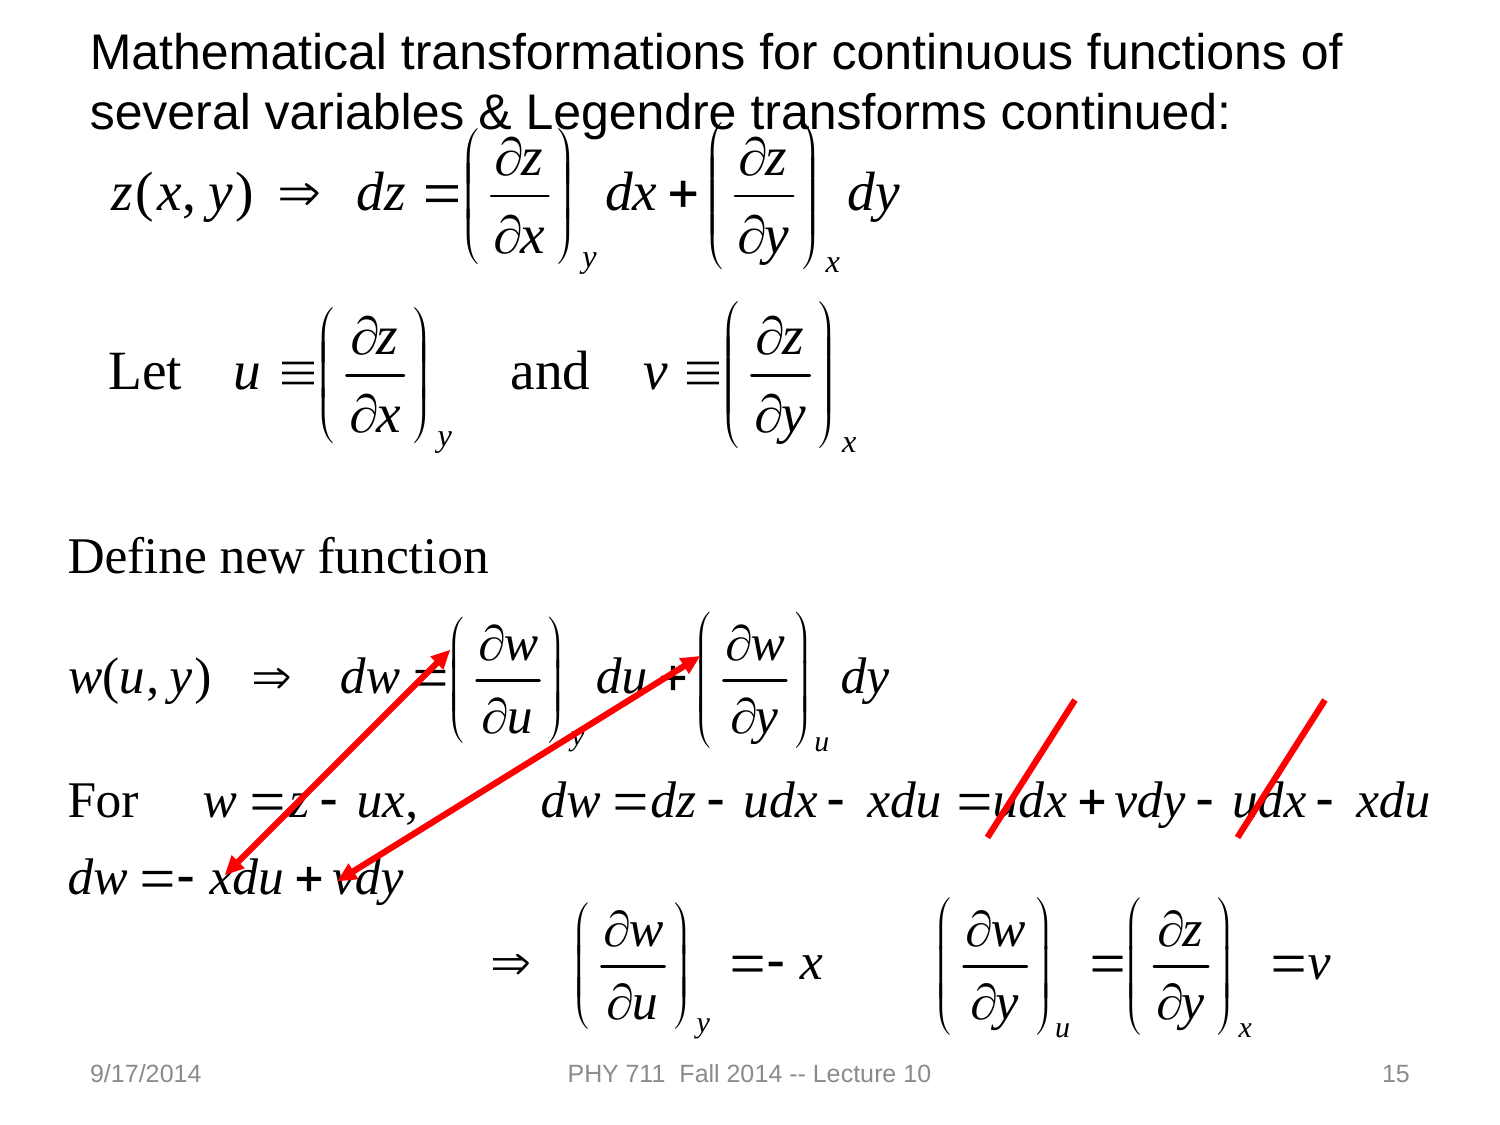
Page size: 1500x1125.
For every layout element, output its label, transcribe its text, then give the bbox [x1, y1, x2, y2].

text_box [99, 112, 913, 464]
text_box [62, 531, 1441, 913]
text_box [487, 889, 1338, 1046]
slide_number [75, 1042, 425, 1103]
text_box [337, 655, 701, 882]
text_box Mathematical transformations for continuous functions of several variables & Legendre transforms continued: [74, 12, 1425, 148]
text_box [224, 649, 451, 876]
slide_number 15 [1074, 1042, 1425, 1103]
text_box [987, 699, 1076, 838]
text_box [1237, 699, 1326, 838]
footer PHY 711 Fall 2014 -- Lecture 10 [512, 1054, 988, 1103]
